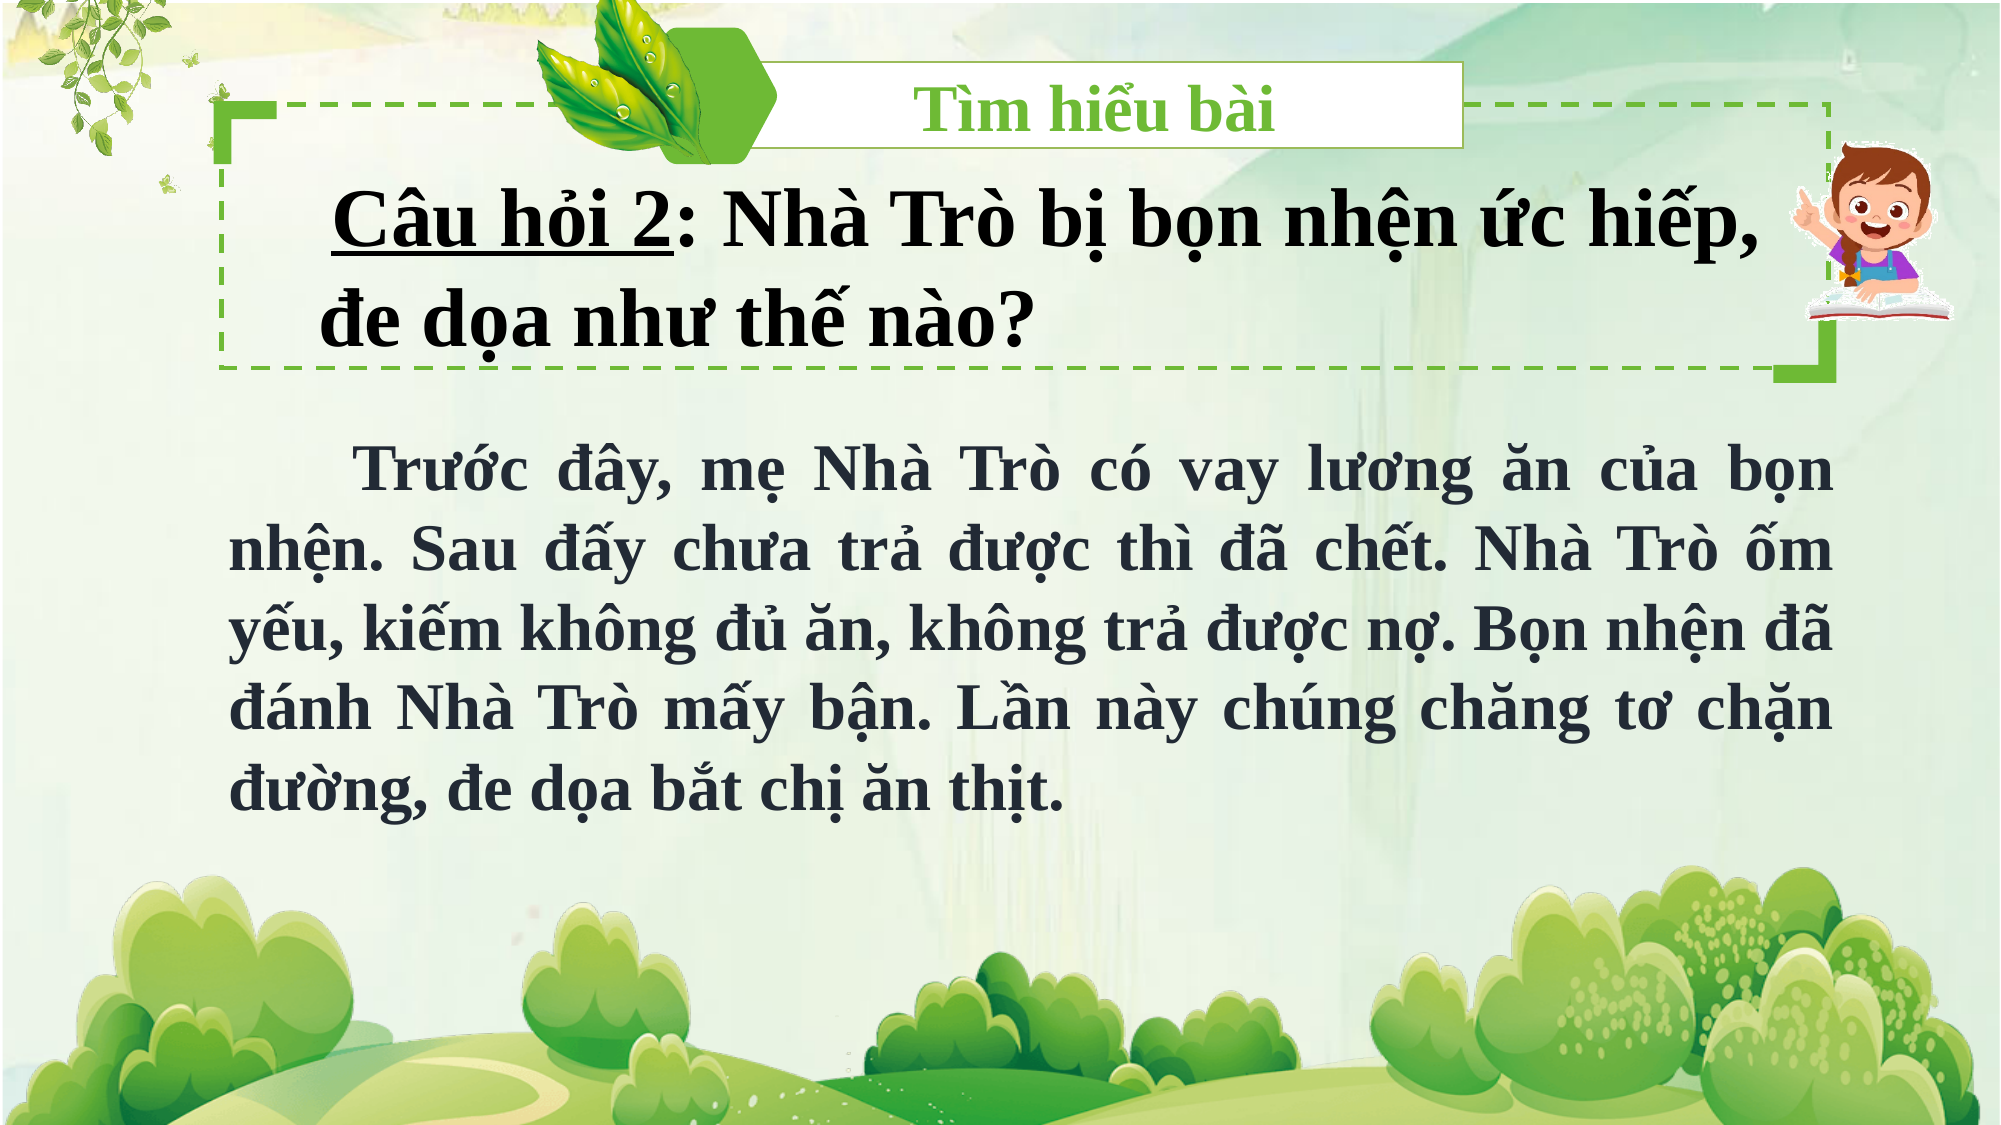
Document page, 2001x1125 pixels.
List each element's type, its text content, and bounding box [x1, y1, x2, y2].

text_box Trước đây, mẹ Nhà Trò có vay lương ăn của bọn nhện. Sau đấy chưa trả được thì đã chết. Nhà Trò ốm yếu, kiếm không đủ ăn, không trả được nợ. Bọn nhện đã đánh Nhà Trò mấy bận. Lần này chúng chăng tơ chặn đường, đe dọa bắt chị ăn thịt. [213, 416, 1851, 831]
picture [2, 0, 2000, 1125]
text_box Tìm hiểu bài [752, 61, 1464, 149]
text_box [748, 103, 1829, 156]
text_box [221, 103, 517, 369]
text_box [213, 100, 278, 165]
text_box [1772, 353, 1837, 384]
text_box Câu hỏi 2: Nhà Trò bị bọn nhện ức hiếp, đe dọa như thế nào? [303, 156, 1829, 371]
text_box [711, 27, 778, 165]
